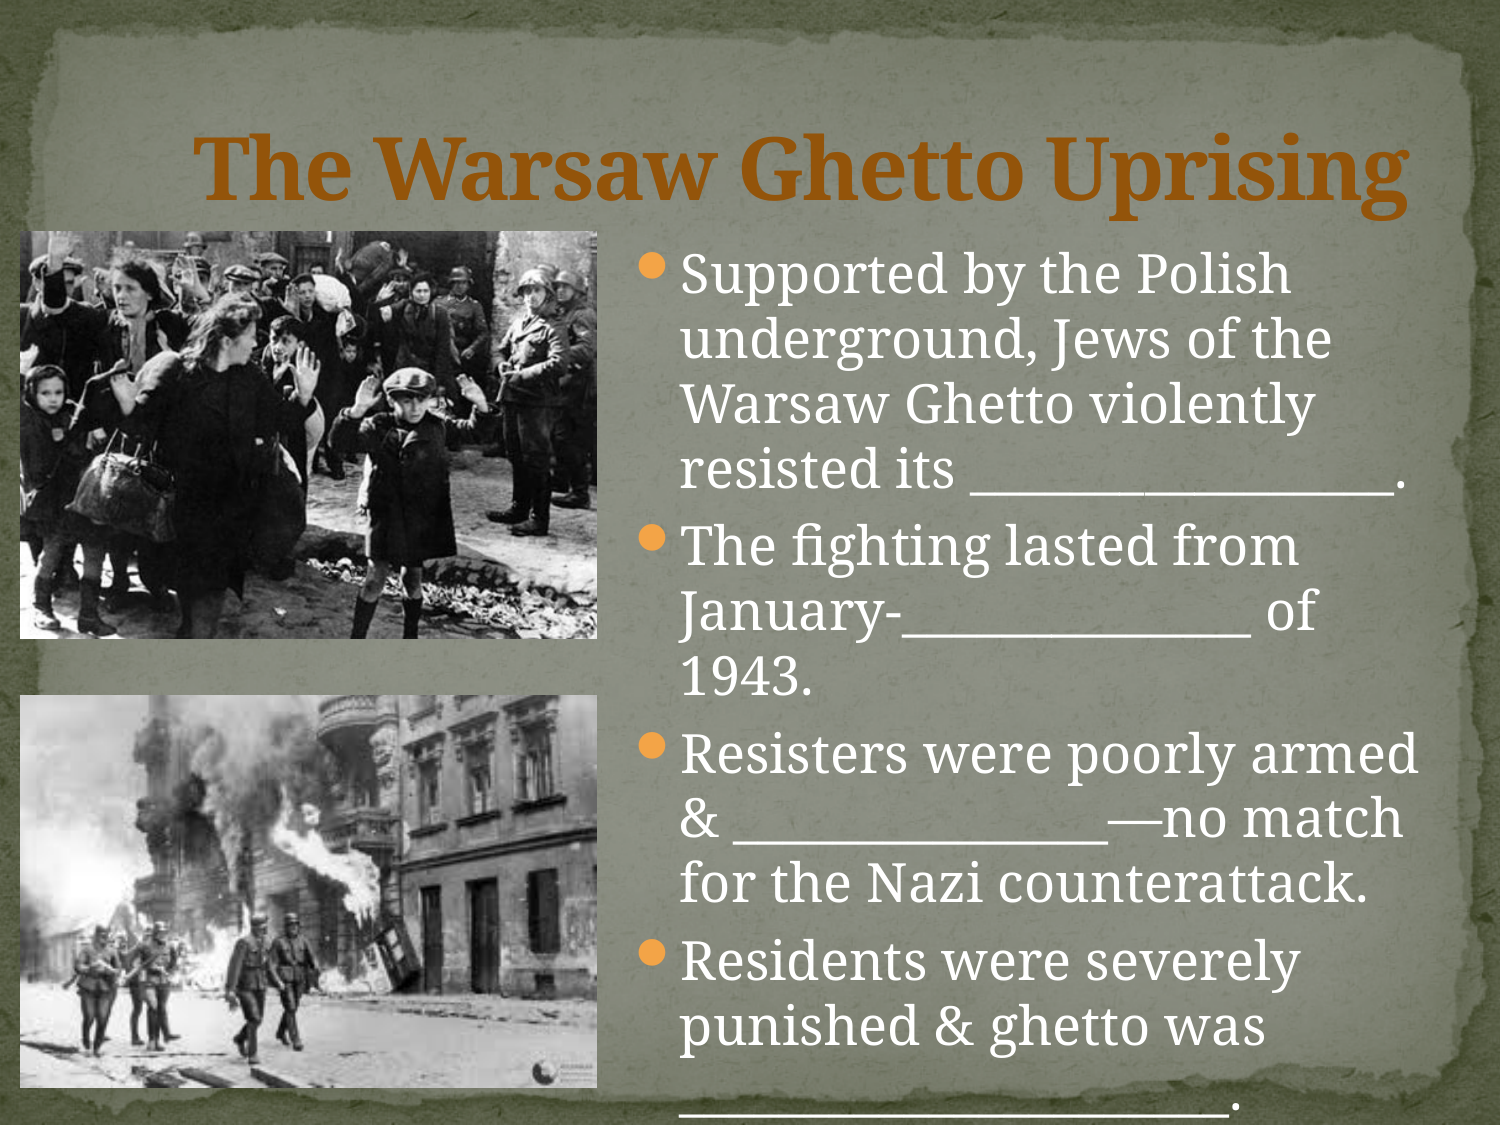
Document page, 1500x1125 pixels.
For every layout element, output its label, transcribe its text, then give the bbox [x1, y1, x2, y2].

picture [20, 231, 597, 639]
list Supported by the Polish underground, Jews of the Warsaw Ghetto violently resisted its _________________. The fighting lasted from January-______________ of 1943. Resisters were poorly armed & _______________—no match for the Nazi counterattack. Residents were severely punished & ghetto was ______________________. [620, 231, 1459, 1088]
picture [20, 695, 597, 1088]
title The Warsaw Ghetto Uprising [74, 24, 1425, 225]
